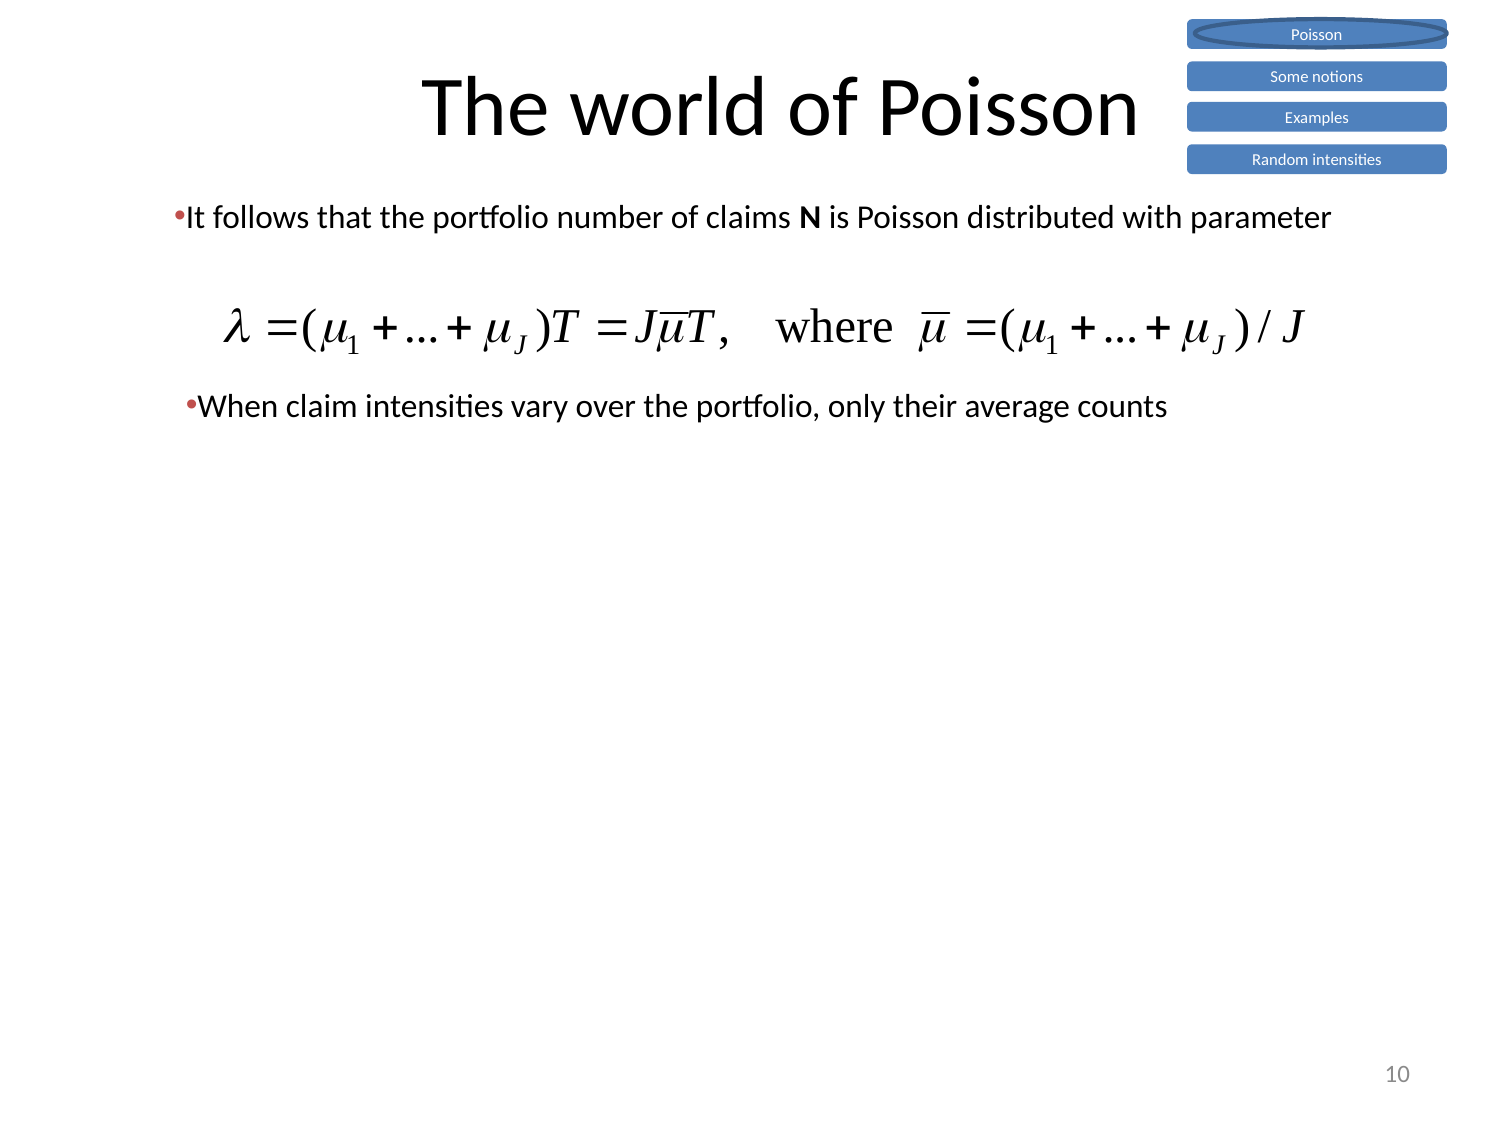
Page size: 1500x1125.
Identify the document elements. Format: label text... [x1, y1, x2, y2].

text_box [1186, 18, 1448, 175]
slide_number 10 [1074, 1042, 1425, 1103]
title The world of Poisson [135, 42, 1181, 161]
text_box It follows that the portfolio number of claims N is Poisson distributed with parameter [159, 187, 1388, 243]
text_box When claim intensities vary over the portfolio, only their average counts [171, 376, 1400, 432]
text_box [215, 294, 1319, 368]
